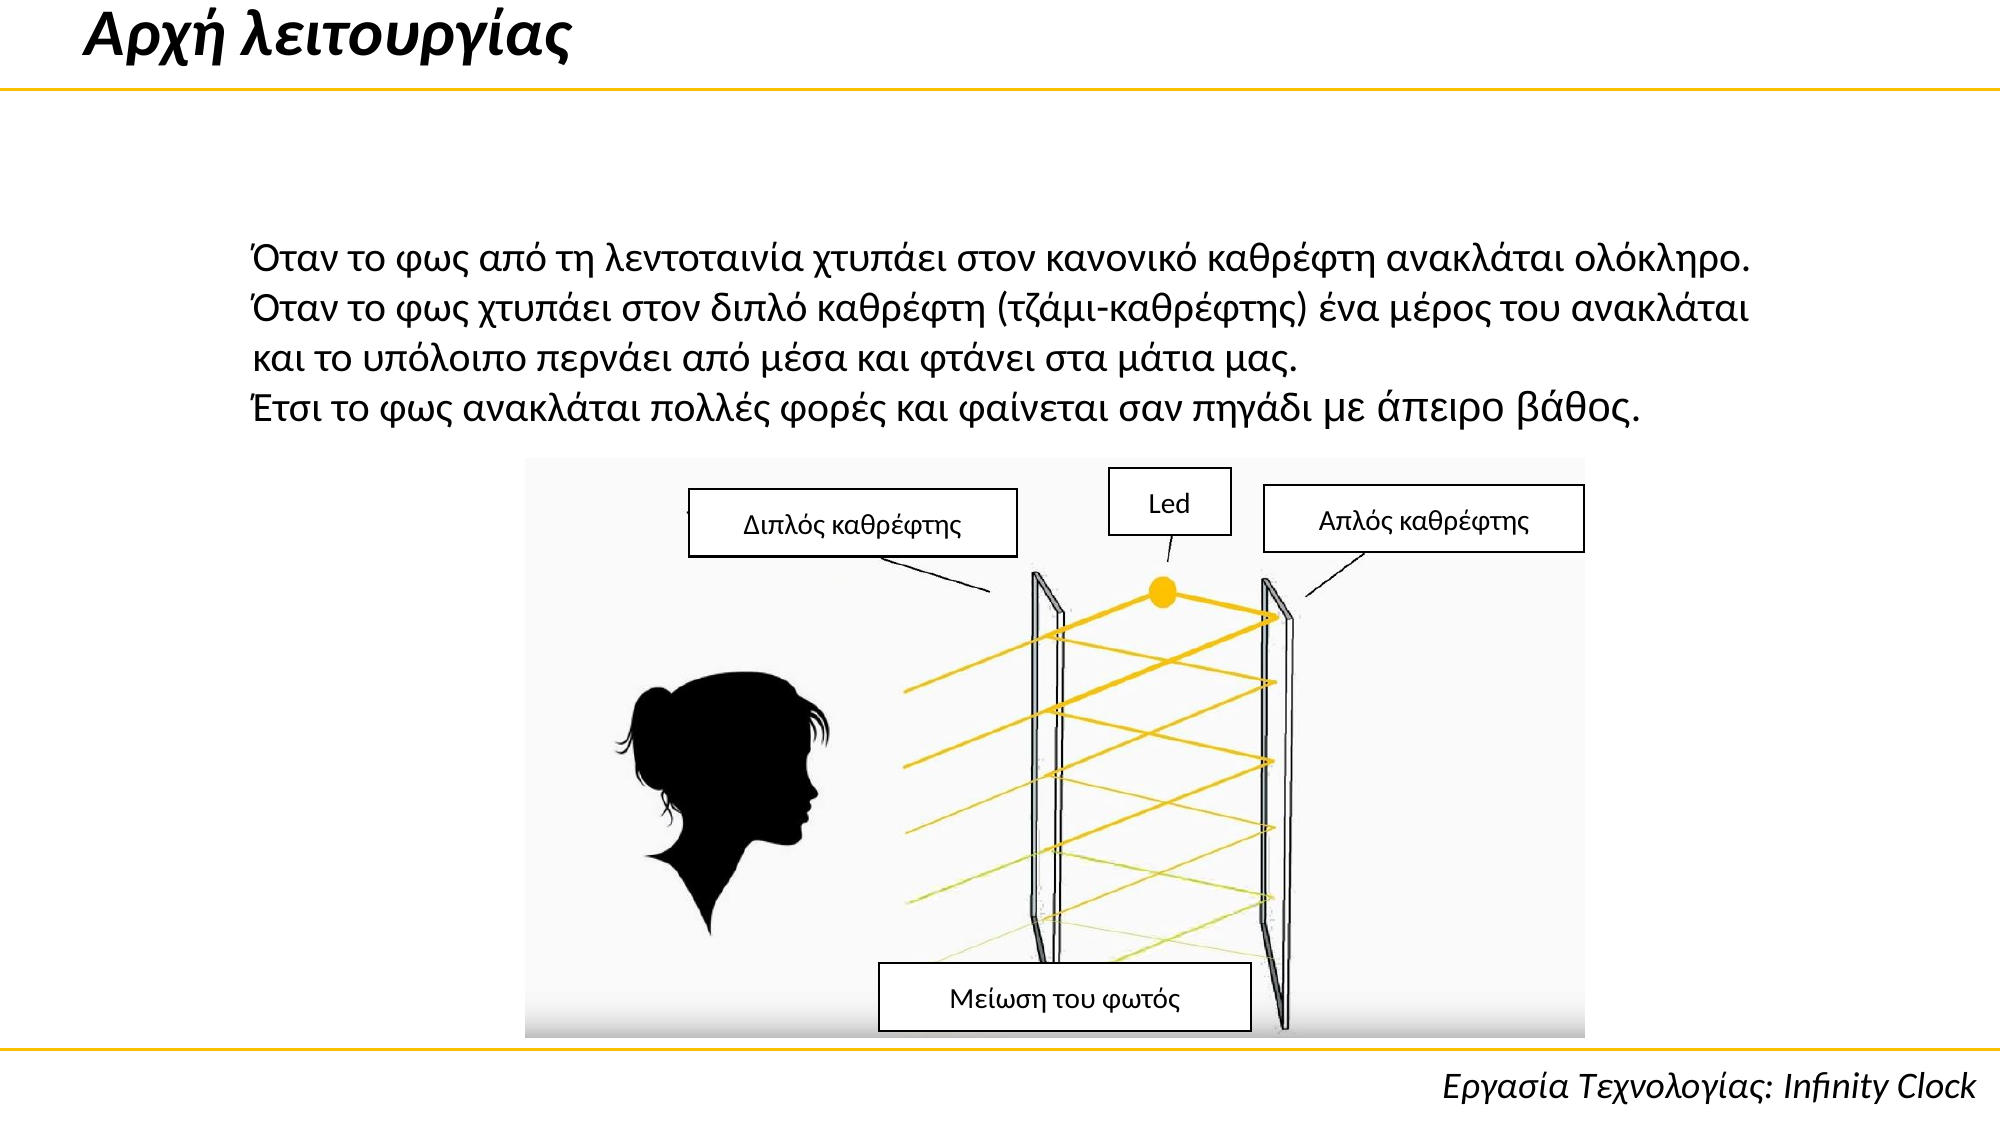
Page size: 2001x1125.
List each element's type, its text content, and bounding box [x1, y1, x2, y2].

text_box Εργασία Τεχνολογίας: Infinity Clock [1330, 1051, 2000, 1125]
text_box Αρχή λειτουργίας [70, 0, 916, 88]
text_box Όταν το φως από τη λεντοταινία χτυπάει στον κανονικό καθρέφτη ανακλάται ολόκληρο. Όταν το φως χτυπάει στον διπλό καθρέφτη (τζάμι-καθρέφτης) ένα μέρος του ανακλάται και το υπόλοιπο περνάει από μέσα και φτάνει στα μάτια μας. Έτσι το φως ανακλάται πολλές φορές και φαίνεται σαν πηγάδι με άπειρο βάθος. [237, 222, 1780, 437]
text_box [525, 458, 1585, 1038]
